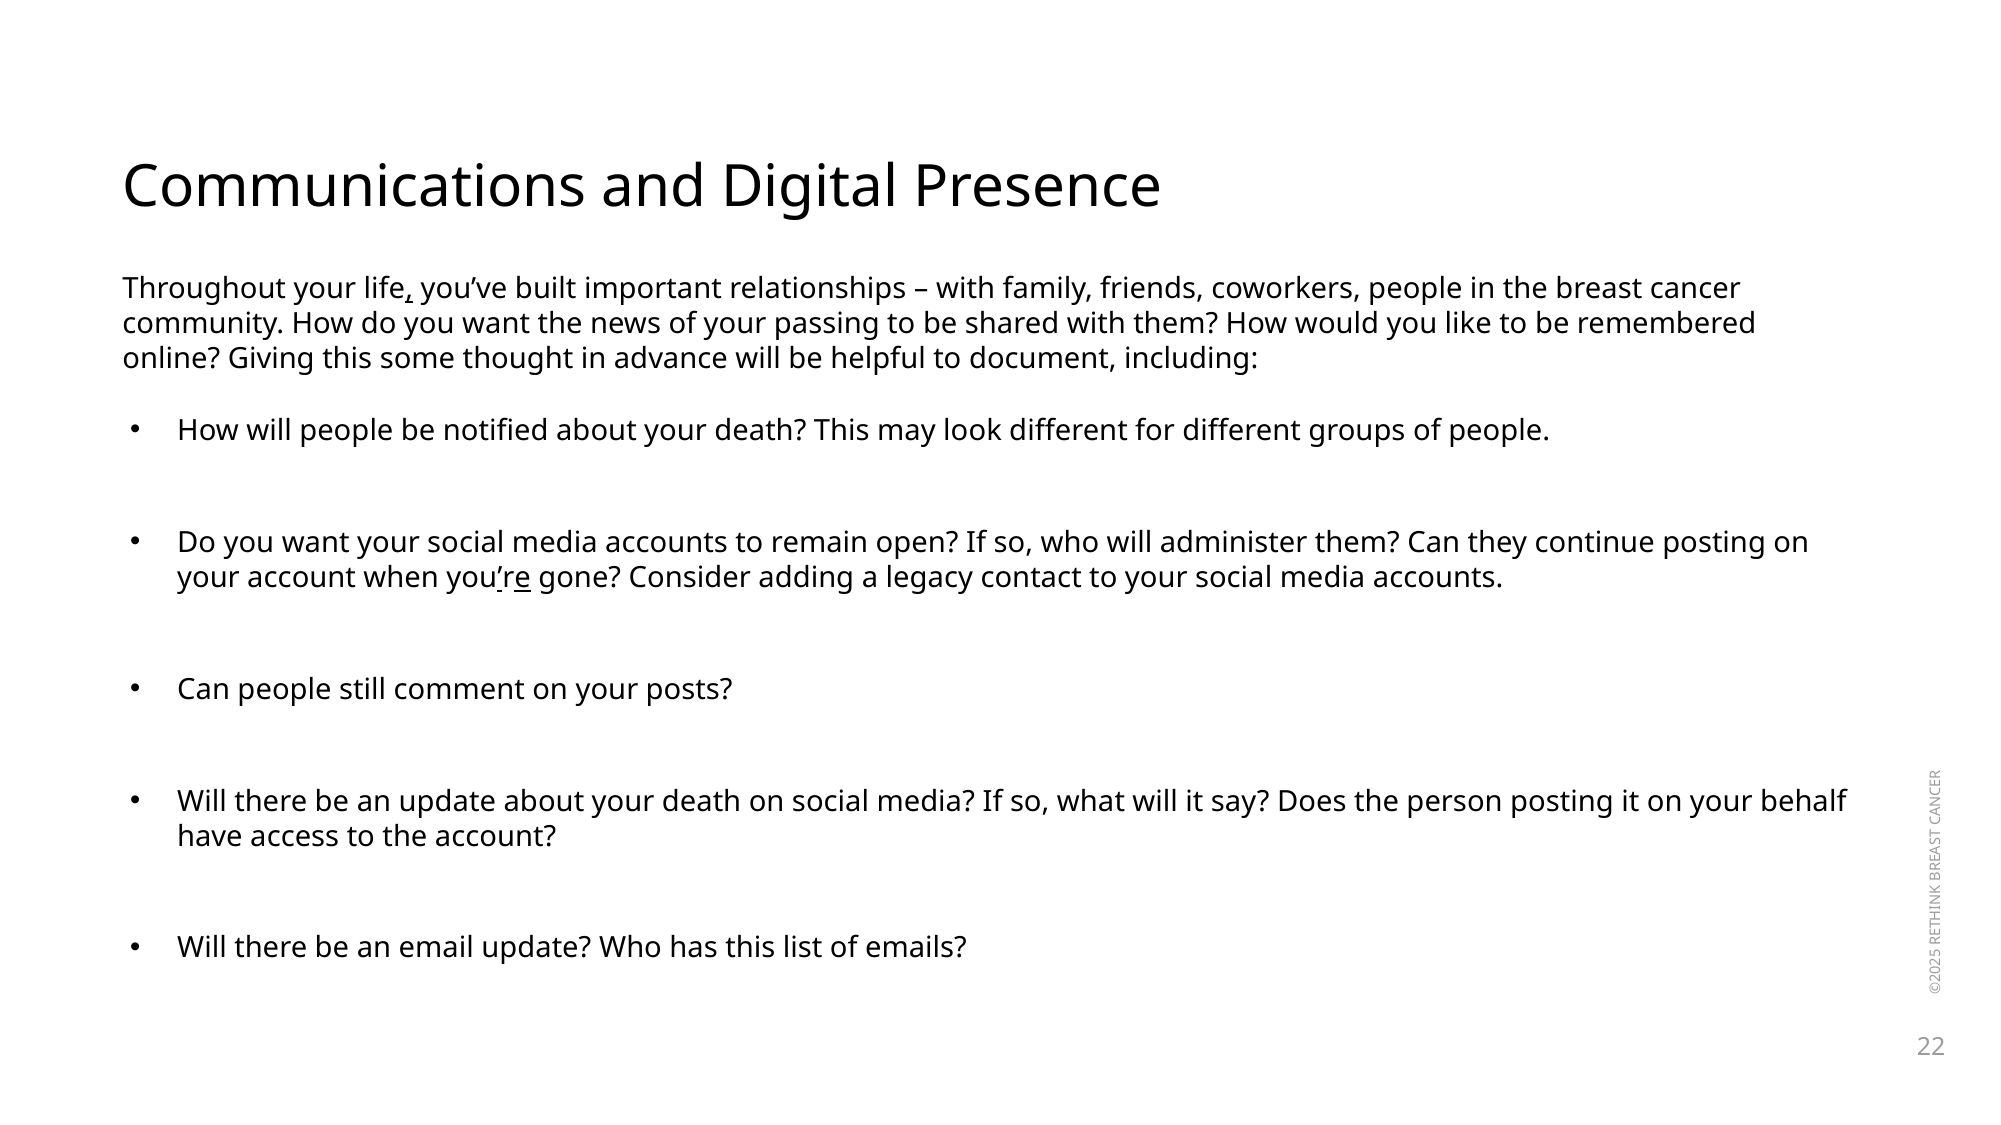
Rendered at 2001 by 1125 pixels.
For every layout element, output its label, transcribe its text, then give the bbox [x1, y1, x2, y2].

slide_number 22 [1900, 1016, 1961, 1077]
list Communications and Digital Presence [107, 148, 1878, 261]
list How will people be notified about your death? This may look different for different groups of people. Do you want your social media accounts to remain open? If so, who will administer them? Can they continue posting on your account when you’re gone? Consider adding a legacy contact to your social media accounts. Can people still comment on your posts? Will there be an update about your death on social media? If so, what will it say? Does the person posting it on your behalf have access to the account? Will there be an email update? Who has this list of emails? [115, 403, 1885, 1005]
list Throughout your life, you’ve built important relationships – with family, friends, coworkers, people in the breast cancer community. How do you want the news of your passing to be shared with them? How would you like to be remembered online? Giving this some thought in advance will be helpful to document, including: [107, 261, 1878, 404]
footer ©2025 RETHINK BREAST CANCER [1905, 483, 1966, 1014]
